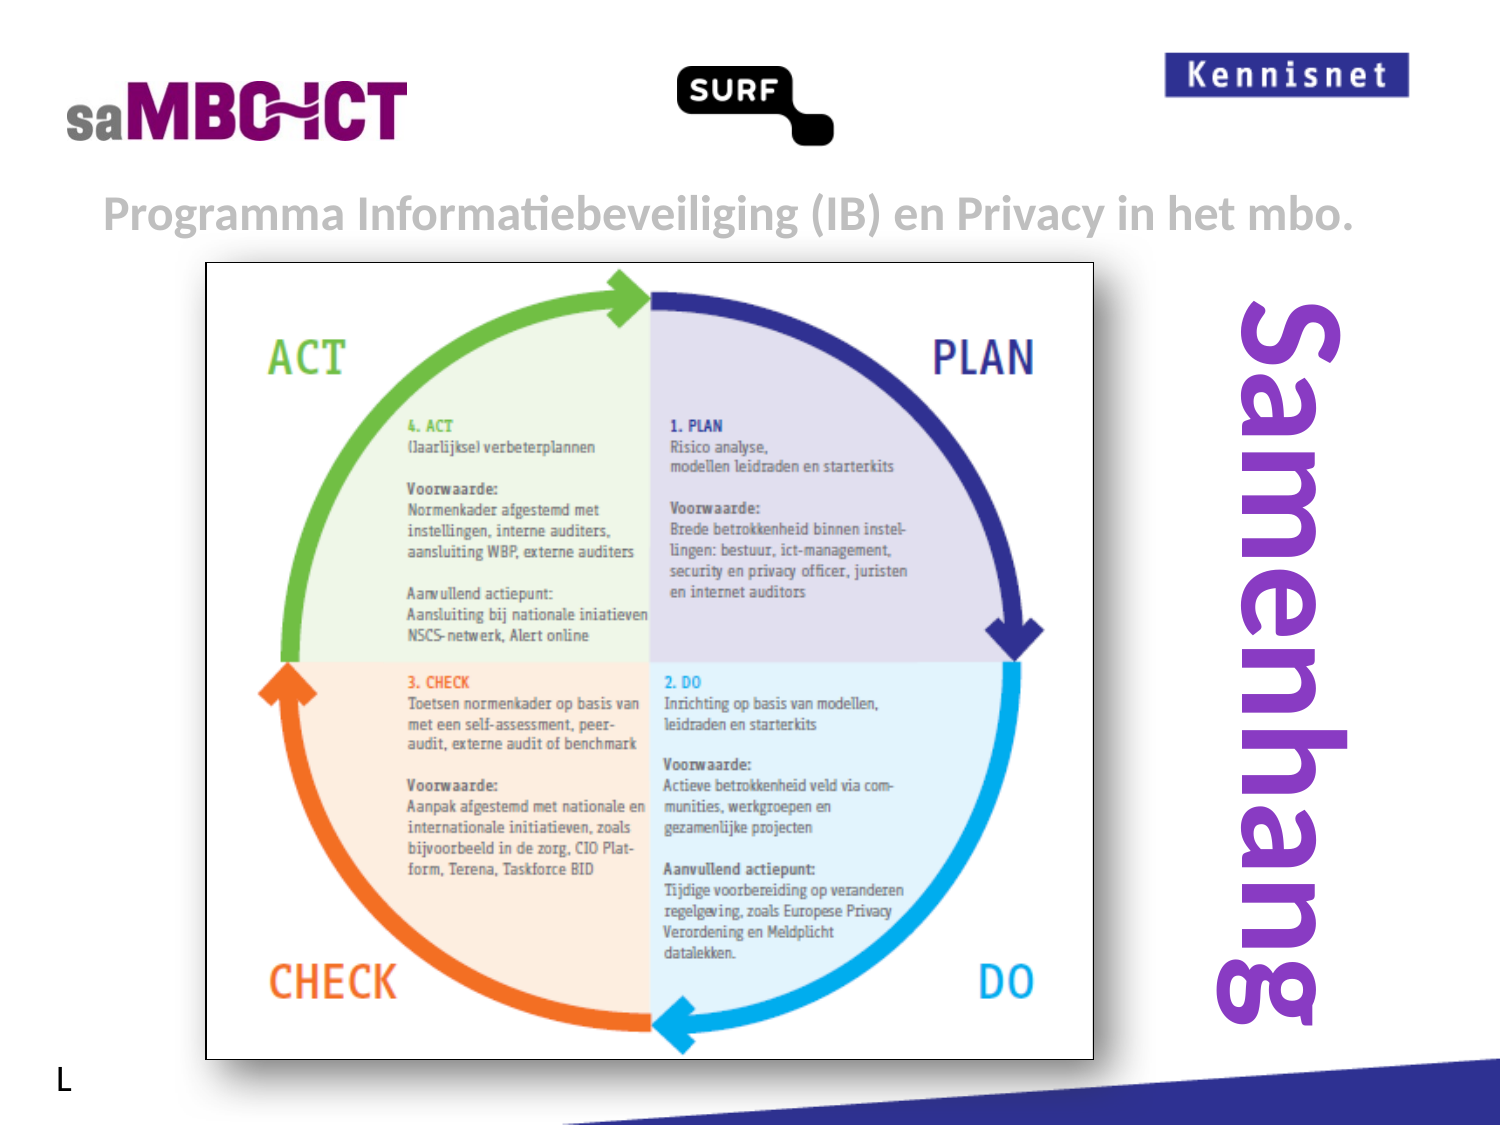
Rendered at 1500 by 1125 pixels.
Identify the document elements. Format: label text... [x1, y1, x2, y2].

text_box Samenhang [1187, 267, 1400, 1059]
picture [0, 0, 1500, 1125]
title Informatiemanagement [65, 70, 1229, 211]
text_box L [41, 1046, 113, 1107]
text_box Programma Informatiebeveiliging (IB) en Privacy in het mbo. [88, 172, 1412, 428]
